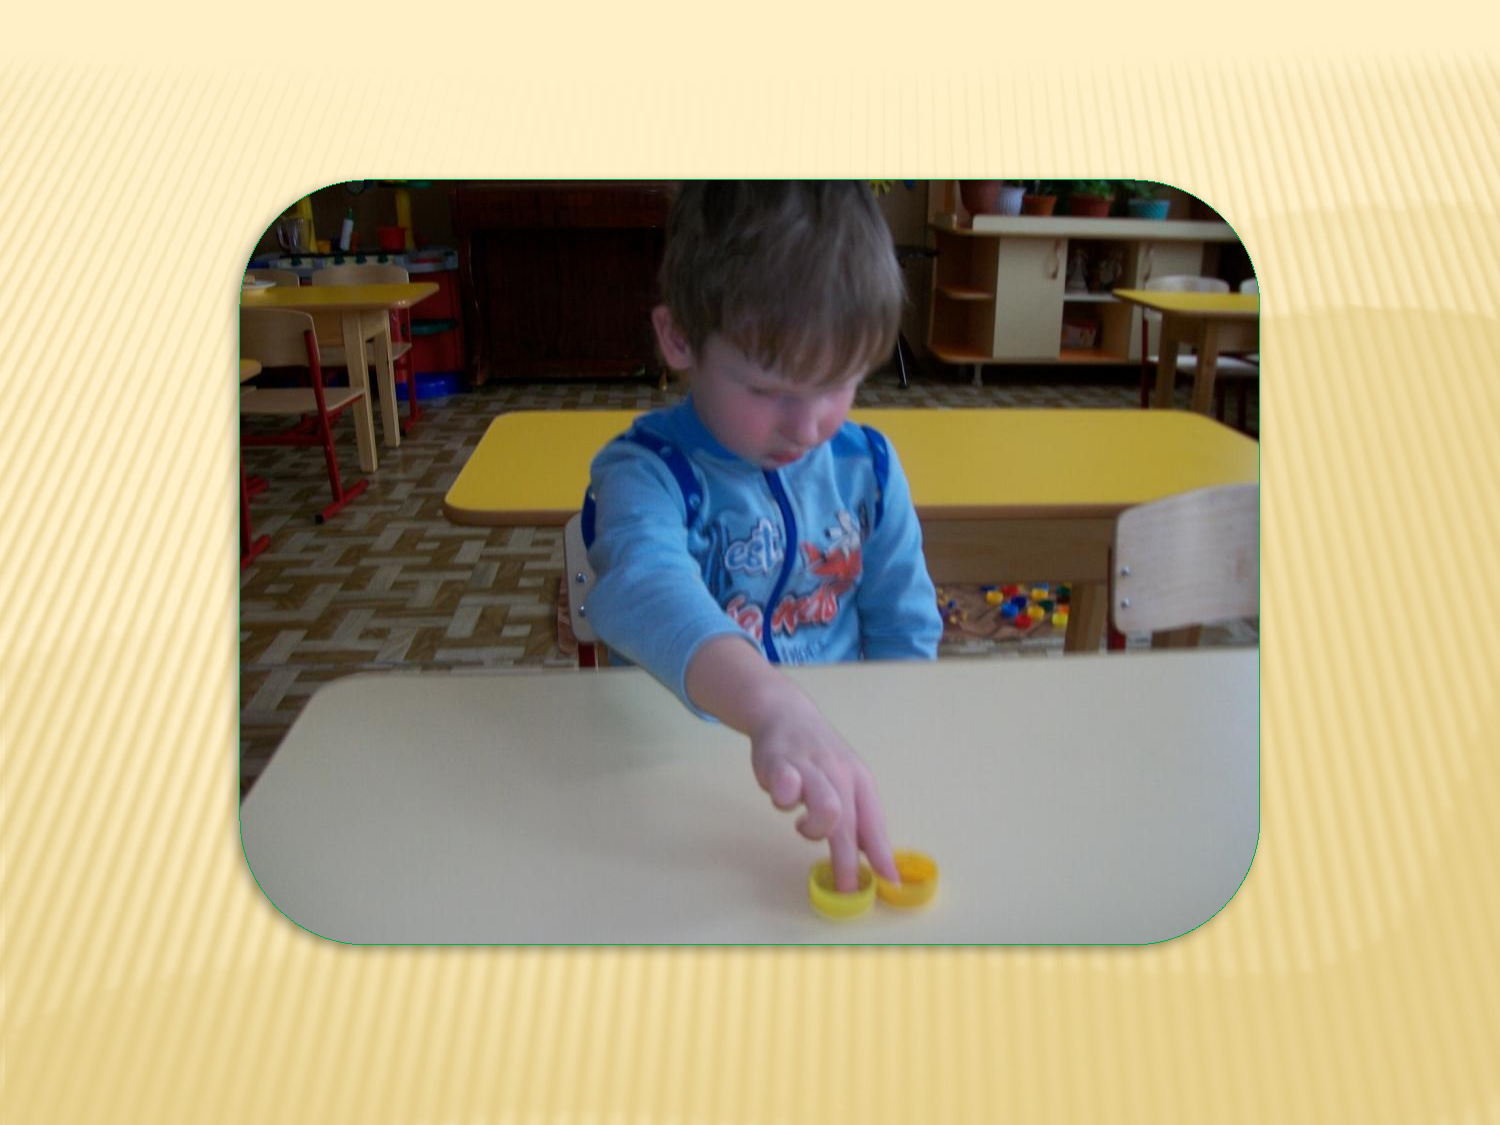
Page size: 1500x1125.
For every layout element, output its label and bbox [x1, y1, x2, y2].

picture [239, 179, 1261, 946]
